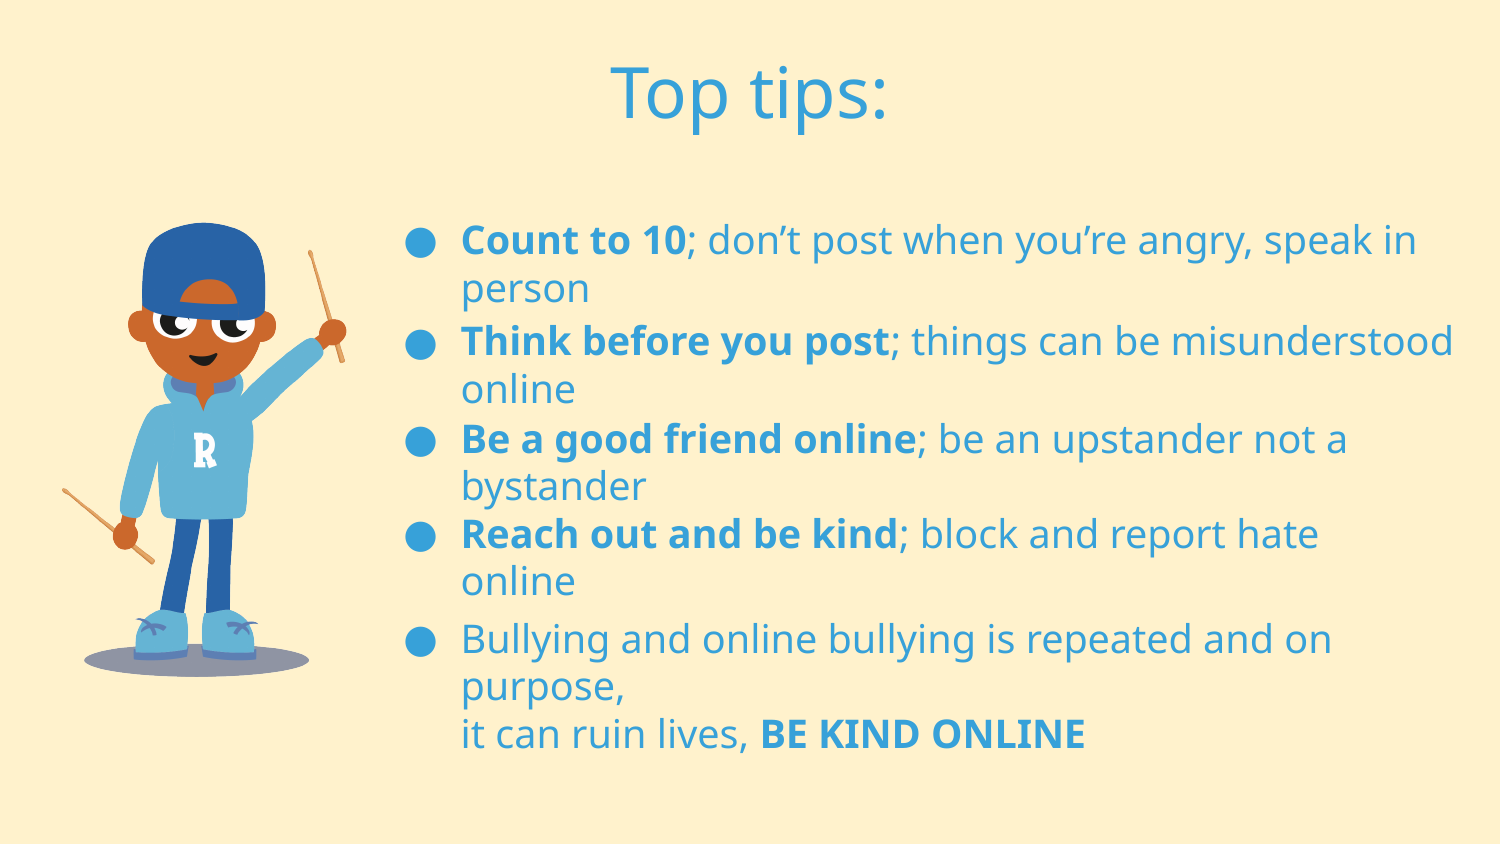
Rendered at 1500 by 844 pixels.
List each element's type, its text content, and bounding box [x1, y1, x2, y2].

text_box Think before you post; things can be misunderstood online [370, 301, 1500, 372]
text_box Count to 10; don’t post when you’re angry, speak in person [370, 200, 1489, 271]
text_box Be a good friend online; be an upstander not a bystander [370, 398, 1500, 524]
picture [24, 196, 359, 695]
text_box Bullying and online bullying is repeated and on purpose, it can ruin lives, BE KIND ONLINE [370, 598, 1500, 681]
text_box Reach out and be kind; block and report hate online [370, 493, 1385, 576]
text_box Top tips: [0, 32, 1500, 147]
